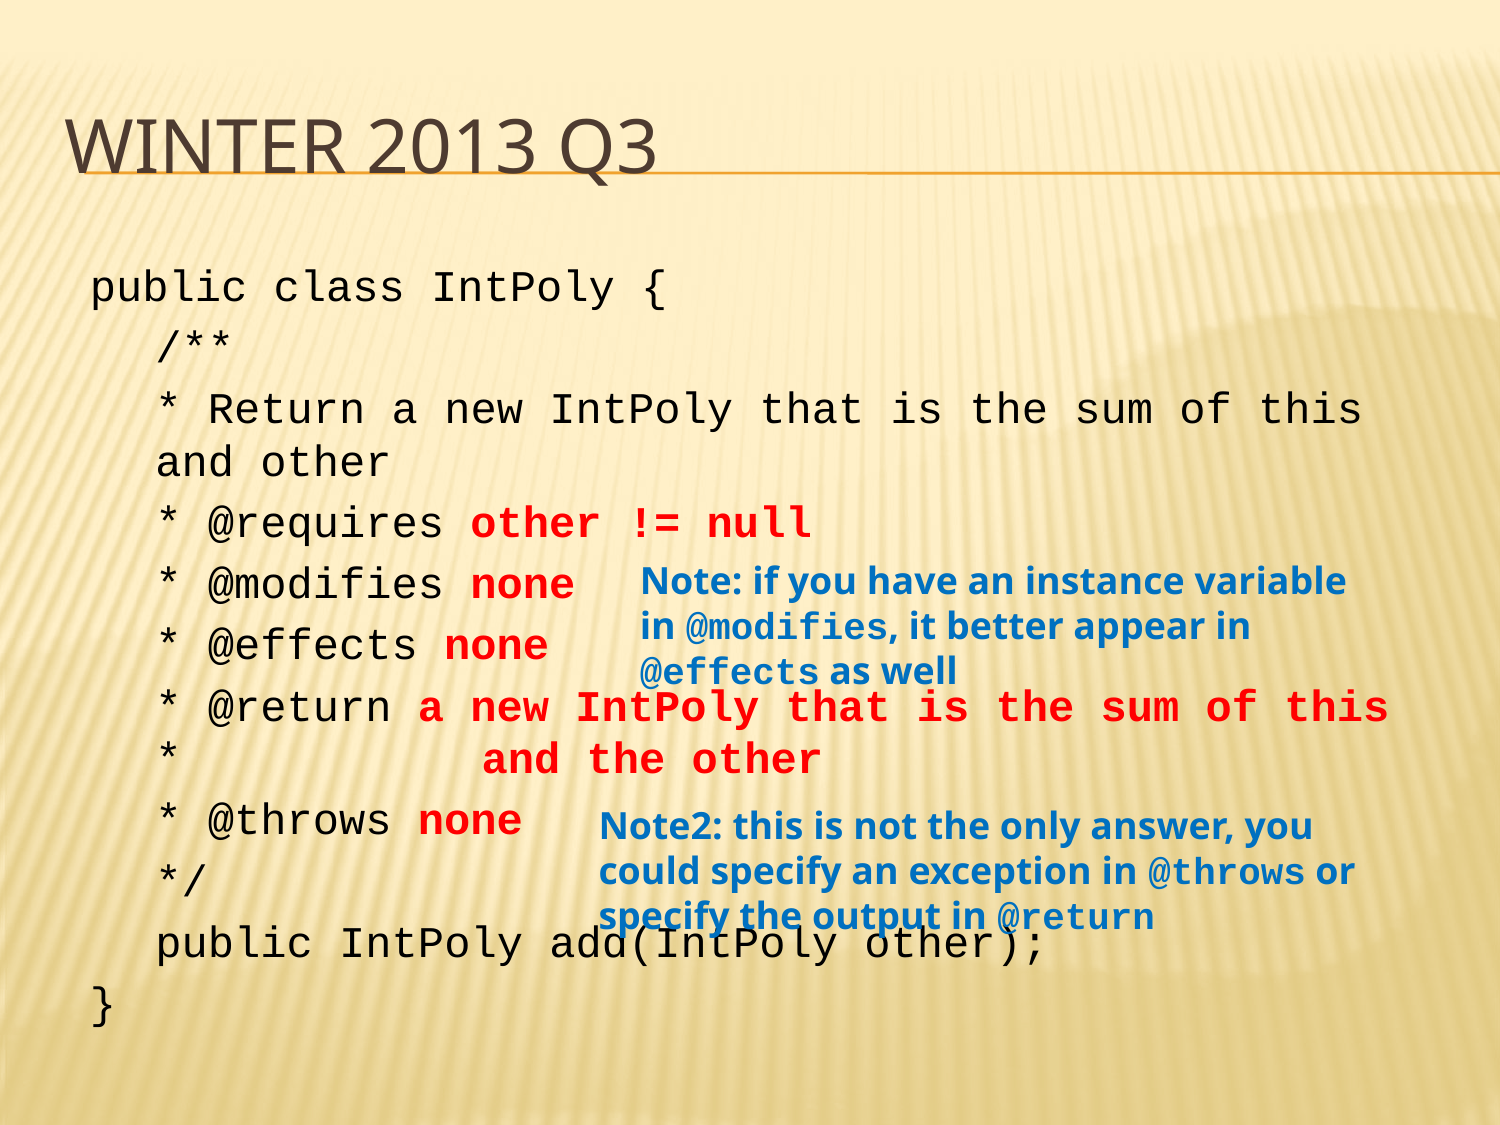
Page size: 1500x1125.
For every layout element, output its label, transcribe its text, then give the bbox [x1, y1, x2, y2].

text_box Note: if you have an instance variable in @modifies, it better appear in @effects as well [624, 549, 1400, 700]
list public class IntPoly { /** * Return a new IntPoly that is the sum of this and other * @requires other != null * @modifies none * @effects none * @return a new IntPoly that is the sum of this * and the other * @throws none */ public IntPoly add(IntPoly other); } [75, 249, 1425, 1075]
title Winter 2013 Q3 [50, 75, 1475, 213]
text_box Note2: this is not the only answer, you could specify an exception in @throws or specify the output in @return [583, 794, 1422, 945]
